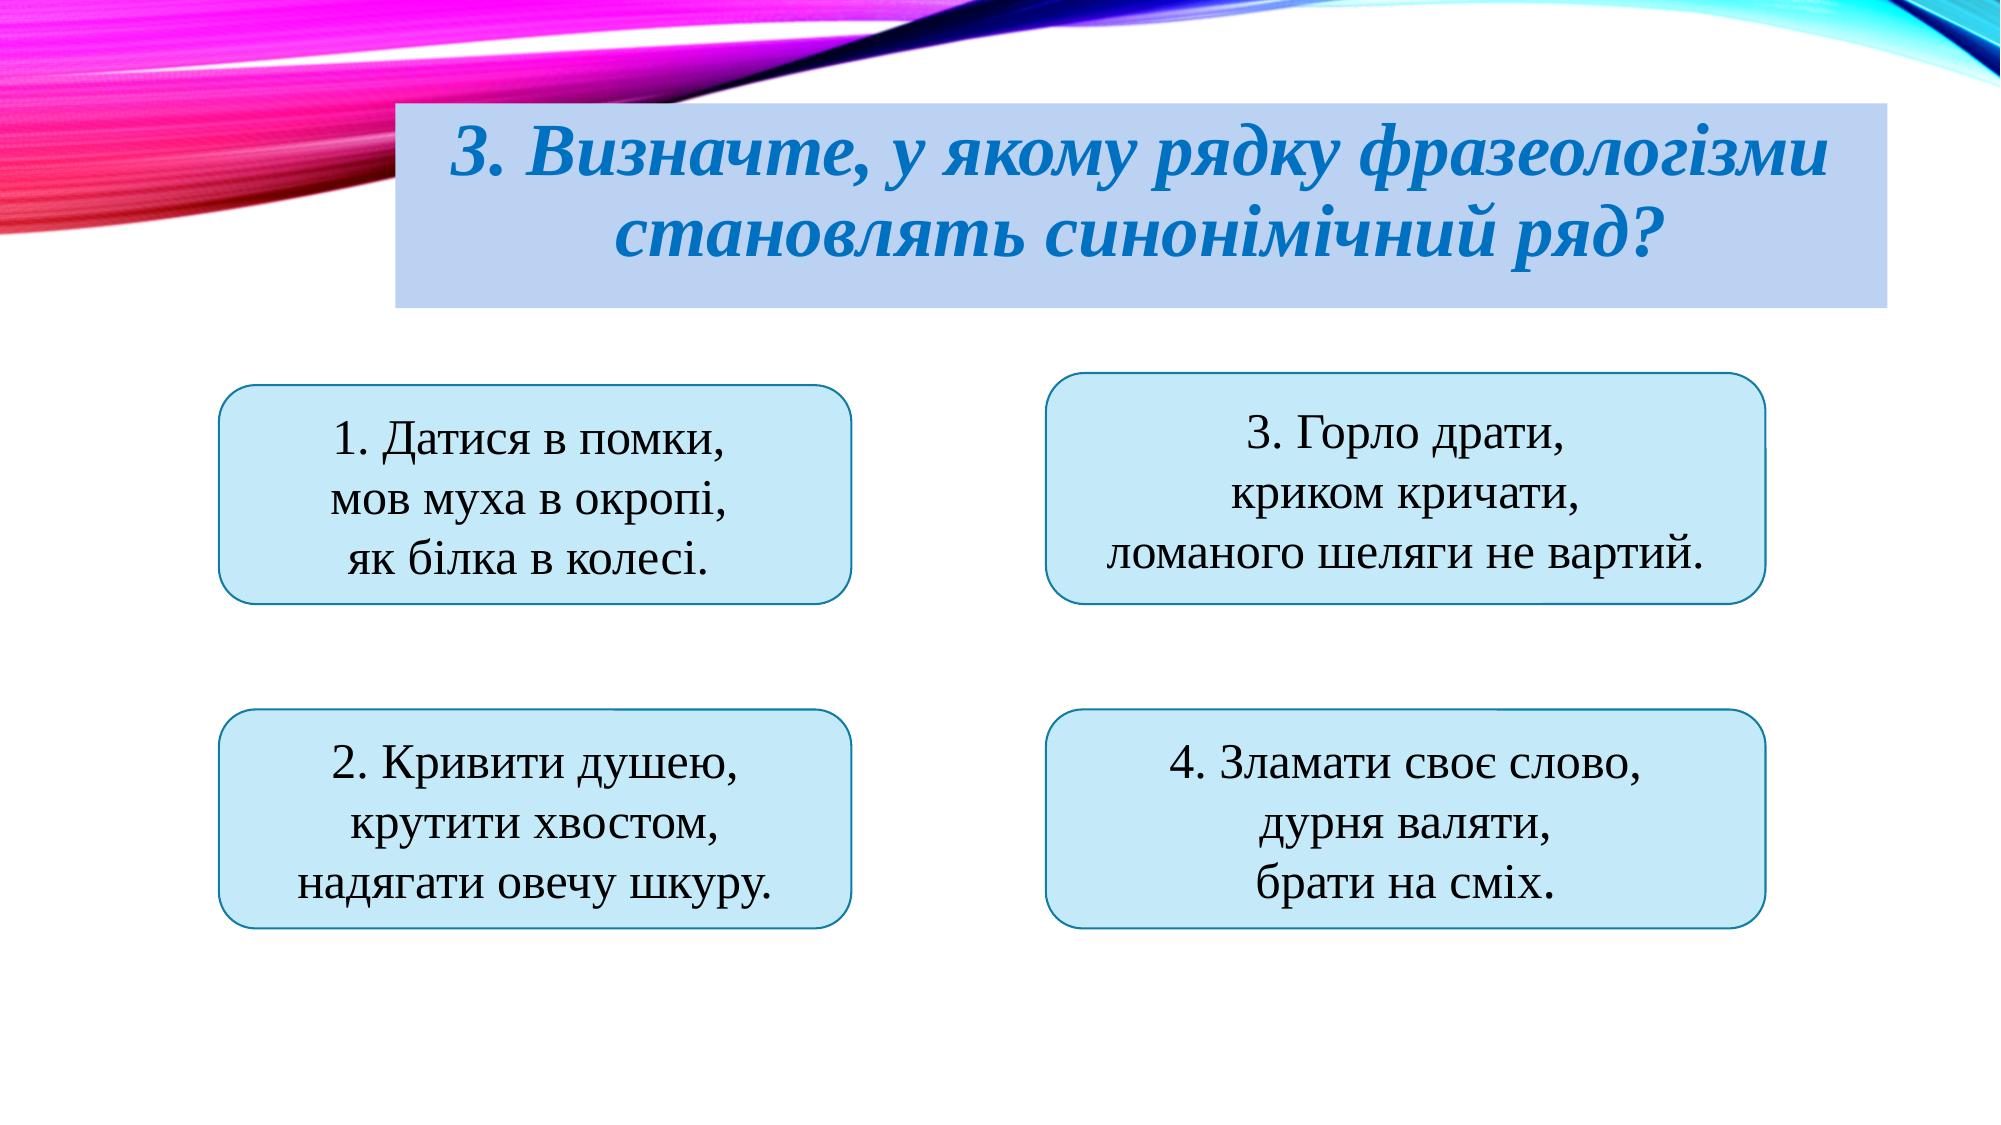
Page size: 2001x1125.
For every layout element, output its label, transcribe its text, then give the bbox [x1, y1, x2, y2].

text_box 3. Горло драти, криком кричати, ломаного шеляги не вартий. [1044, 371, 1767, 606]
text_box 2. Кривити душею, крутити хвостом, надягати овечу шкуру. [217, 708, 853, 930]
list 3. Визначте, у якому рядку фразеологізми становлять синонімічний ряд? [395, 103, 1888, 309]
text_box 4. Зламати своє слово, дурня валяти, брати на сміх. [1044, 708, 1767, 930]
picture [1910, 0, 2000, 45]
picture [1890, 0, 2000, 75]
text_box 1. Датися в помки, мов муха в окропі, як білка в колесі. [217, 384, 853, 606]
picture [0, 0, 2000, 237]
